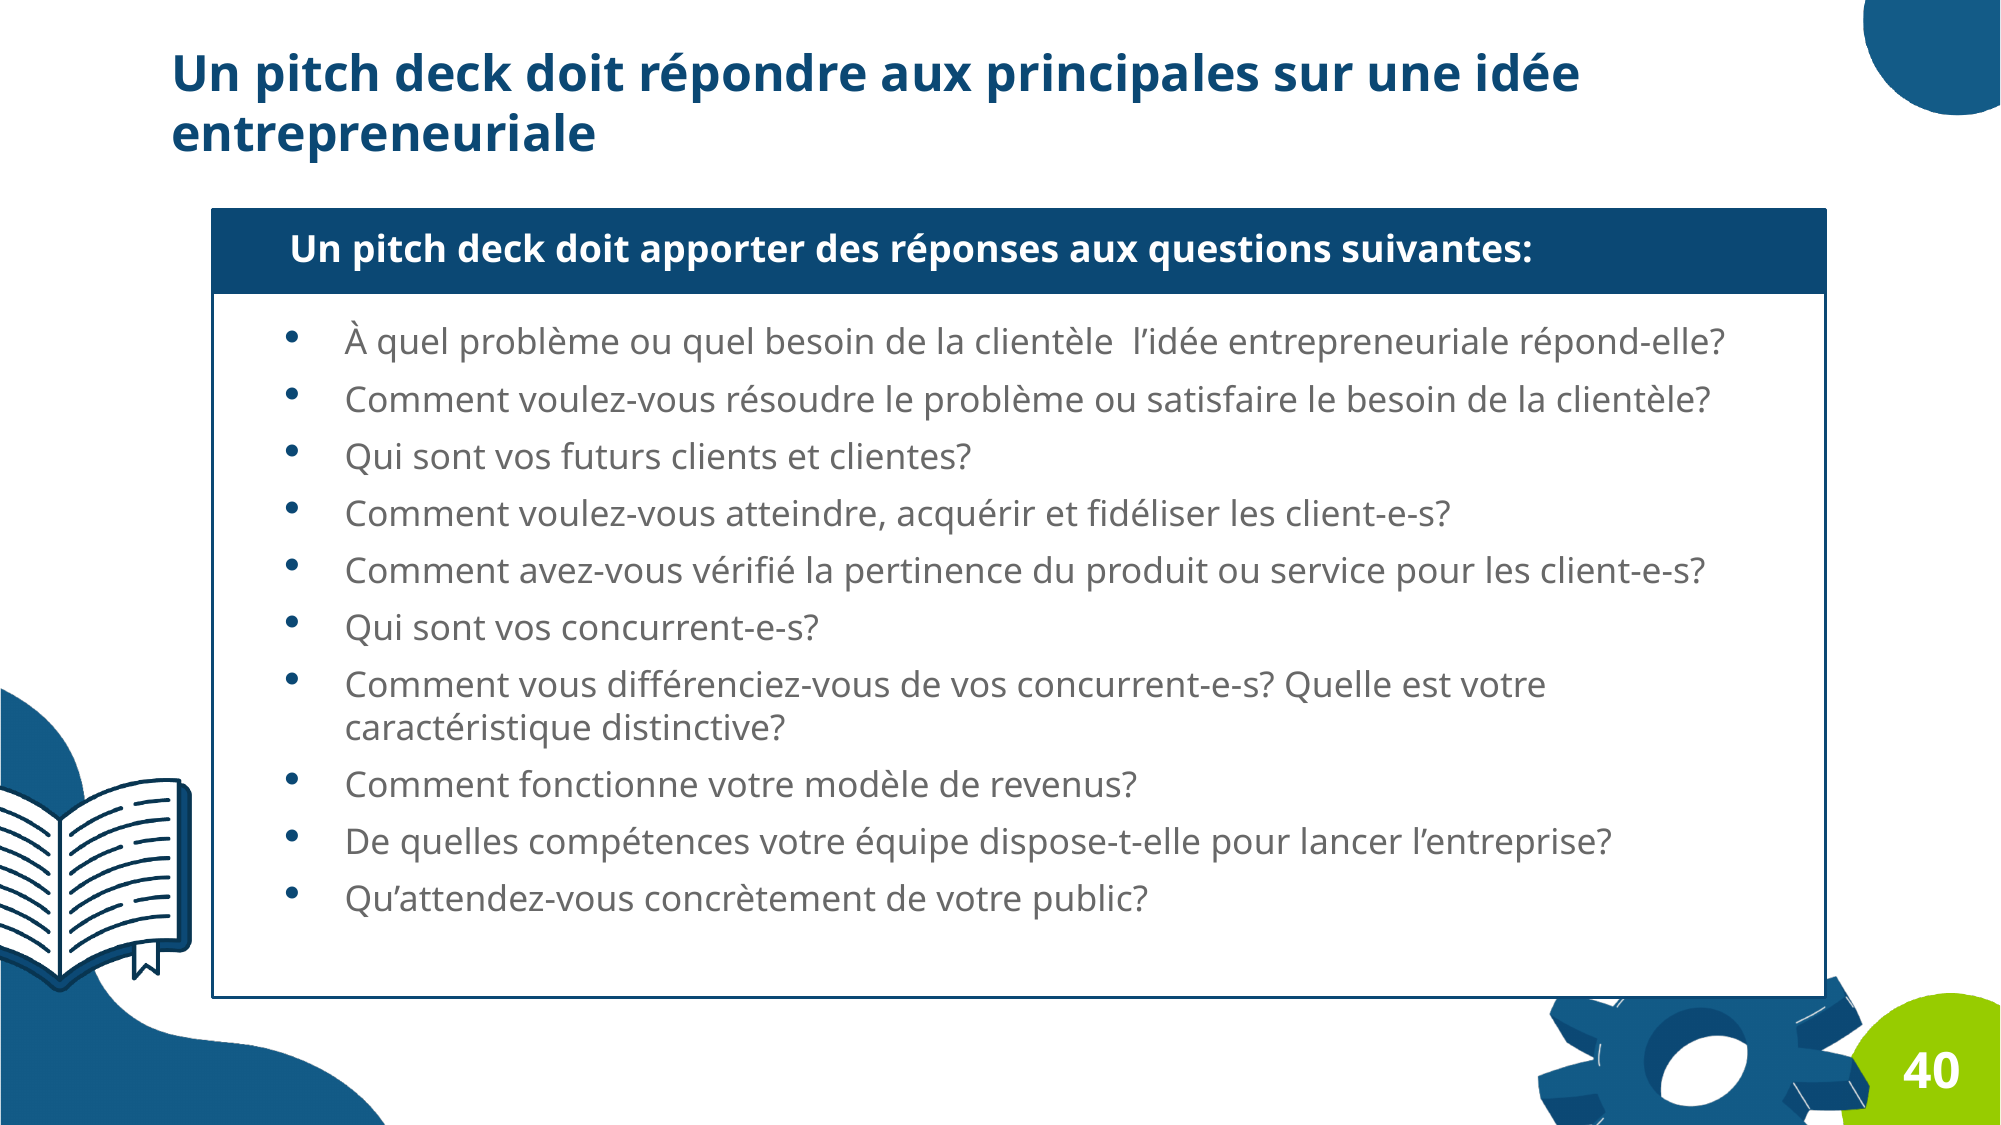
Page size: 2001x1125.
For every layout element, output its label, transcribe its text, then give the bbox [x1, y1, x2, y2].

text_box [172, 413, 1862, 999]
picture [0, 680, 395, 1125]
picture [1842, 0, 2001, 132]
text_box À quel problème ou quel besoin de la clientèle l’idée entrepreneuriale répond-elle? Comment voulez-vous résoudre le problème ou satisfaire le besoin de la clientèle? Qui sont vos futurs clients et clientes? Comment voulez-vous atteindre, acquérir et fidéliser les client-e-s? Comment avez-vous vérifié la pertinence du produit ou service pour les client-e-s? Qui sont vos concurrent-e-s? Comment vous différenciez-vous de vos concurrent-e-s? Quelle est votre caractéristique distinctive? Comment fonctionne votre modèle de revenus? De quelles compétences votre équipe dispose-t-elle pour lancer l’entreprise? Qu’attendez-vous concrètement de votre public? [271, 312, 1800, 926]
text_box [212, 293, 1826, 410]
text_box [212, 211, 1826, 293]
text_box Un pitch deck doit apporter des réponses aux questions suivantes: [274, 222, 1725, 282]
slide_number 40 [1888, 1042, 1976, 1103]
picture [1516, 873, 2001, 1125]
text_box Un pitch deck doit répondre aux principales sur une idée entrepreneuriale [156, 47, 1700, 156]
